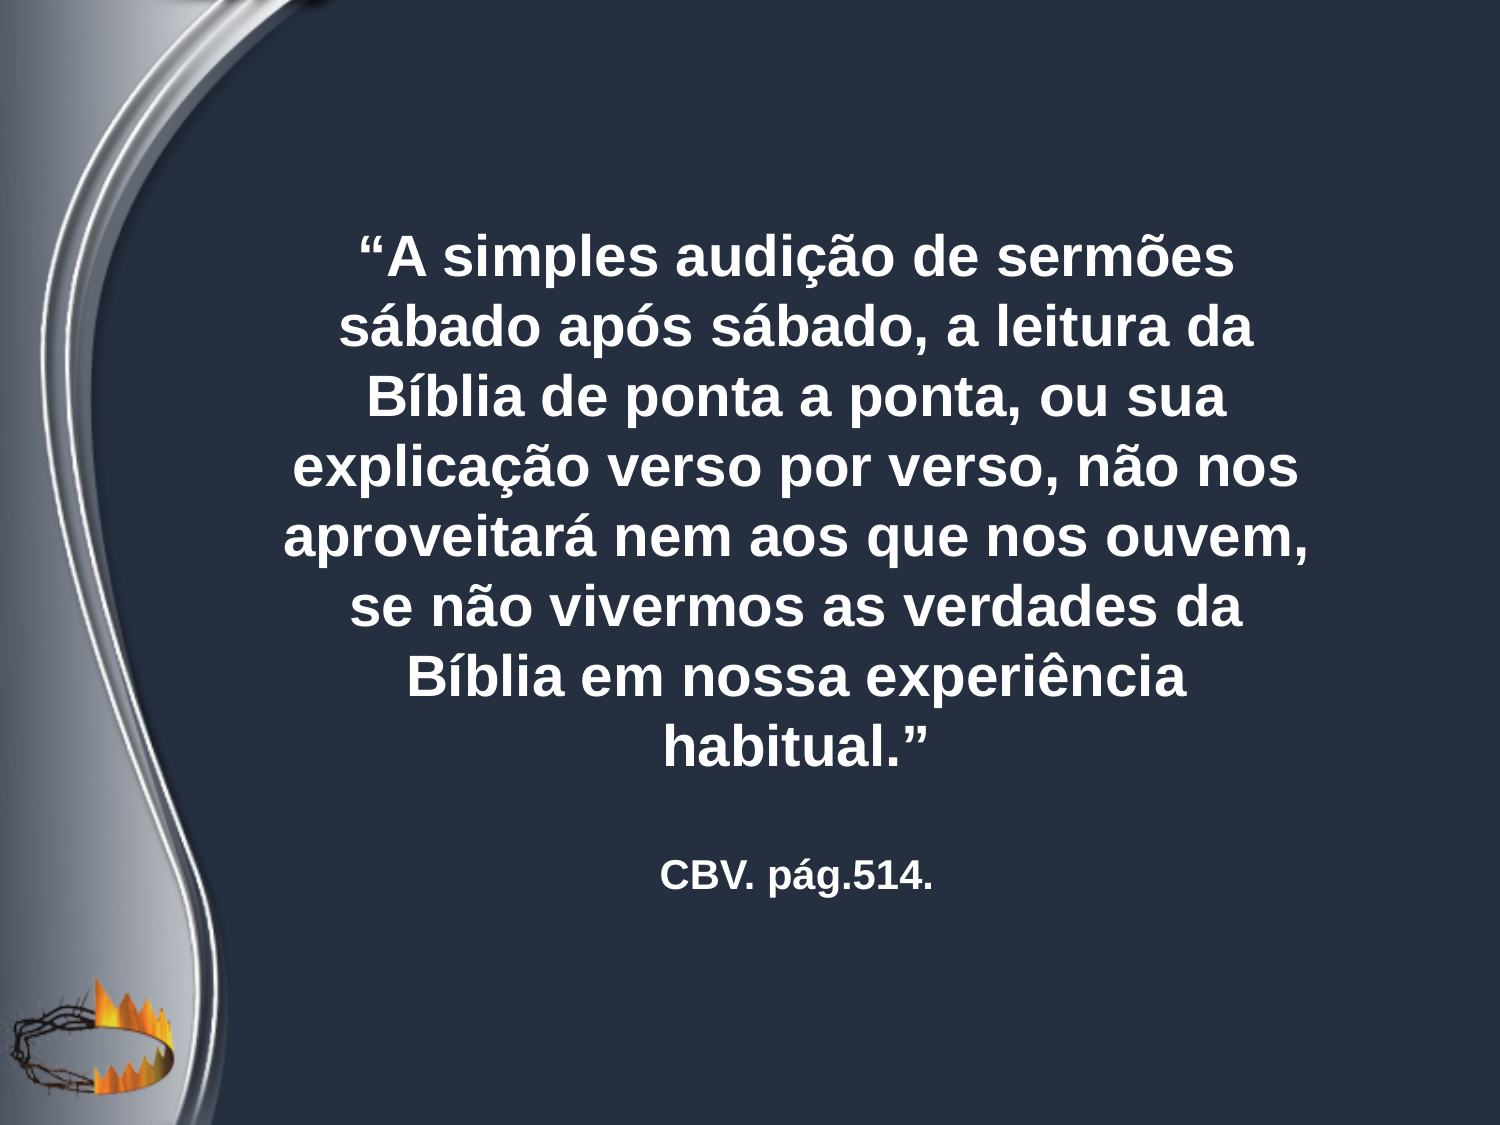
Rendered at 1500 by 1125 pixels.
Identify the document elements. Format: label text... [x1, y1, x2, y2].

text_box “A simples audição de sermões sábado após sábado, a leitura da Bíblia de ponta a ponta, ou sua explicação verso por verso, não nos aproveitará nem aos que nos ouvem, se não vivermos as verdades da Bíblia em nossa experiência habitual.” CBV. pág.514. [257, 210, 1336, 906]
picture [0, 0, 1500, 1125]
